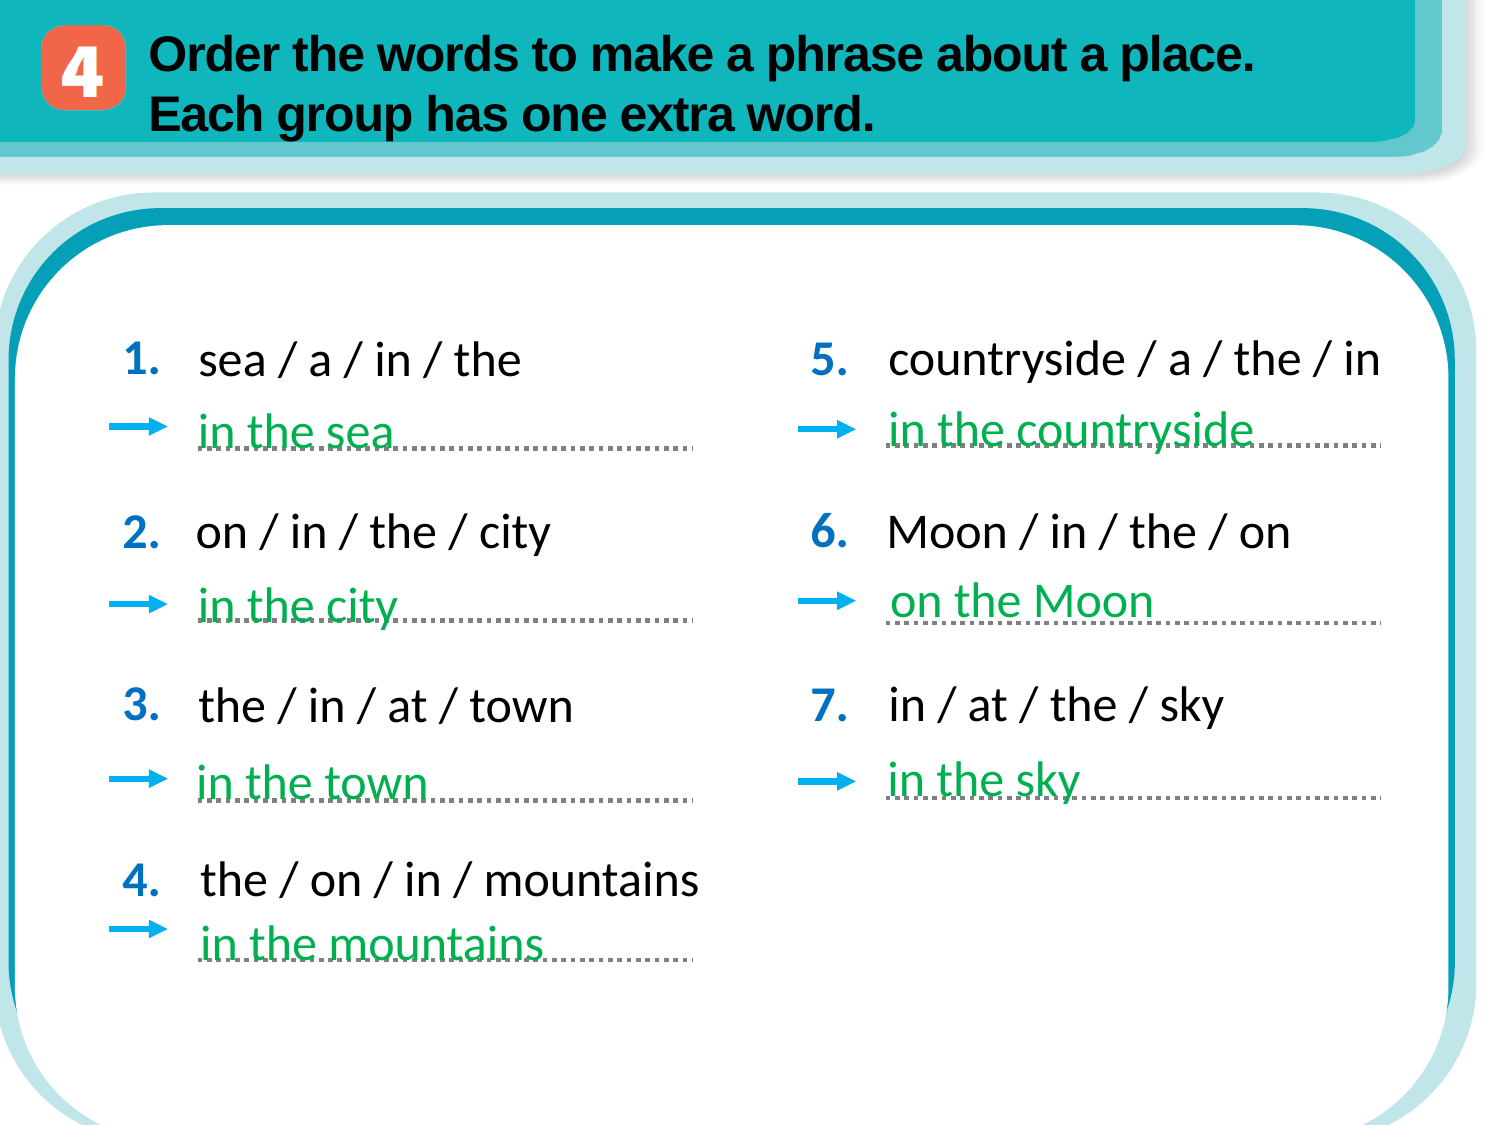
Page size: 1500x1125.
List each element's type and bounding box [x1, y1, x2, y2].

text_box [107, 317, 548, 395]
text_box [0, 193, 1476, 1125]
text_box [107, 663, 615, 741]
text_box [107, 491, 587, 568]
text_box [795, 489, 1334, 567]
text_box [795, 664, 1272, 740]
text_box [107, 839, 724, 915]
text_box [795, 318, 1402, 394]
picture [0, 0, 1500, 194]
